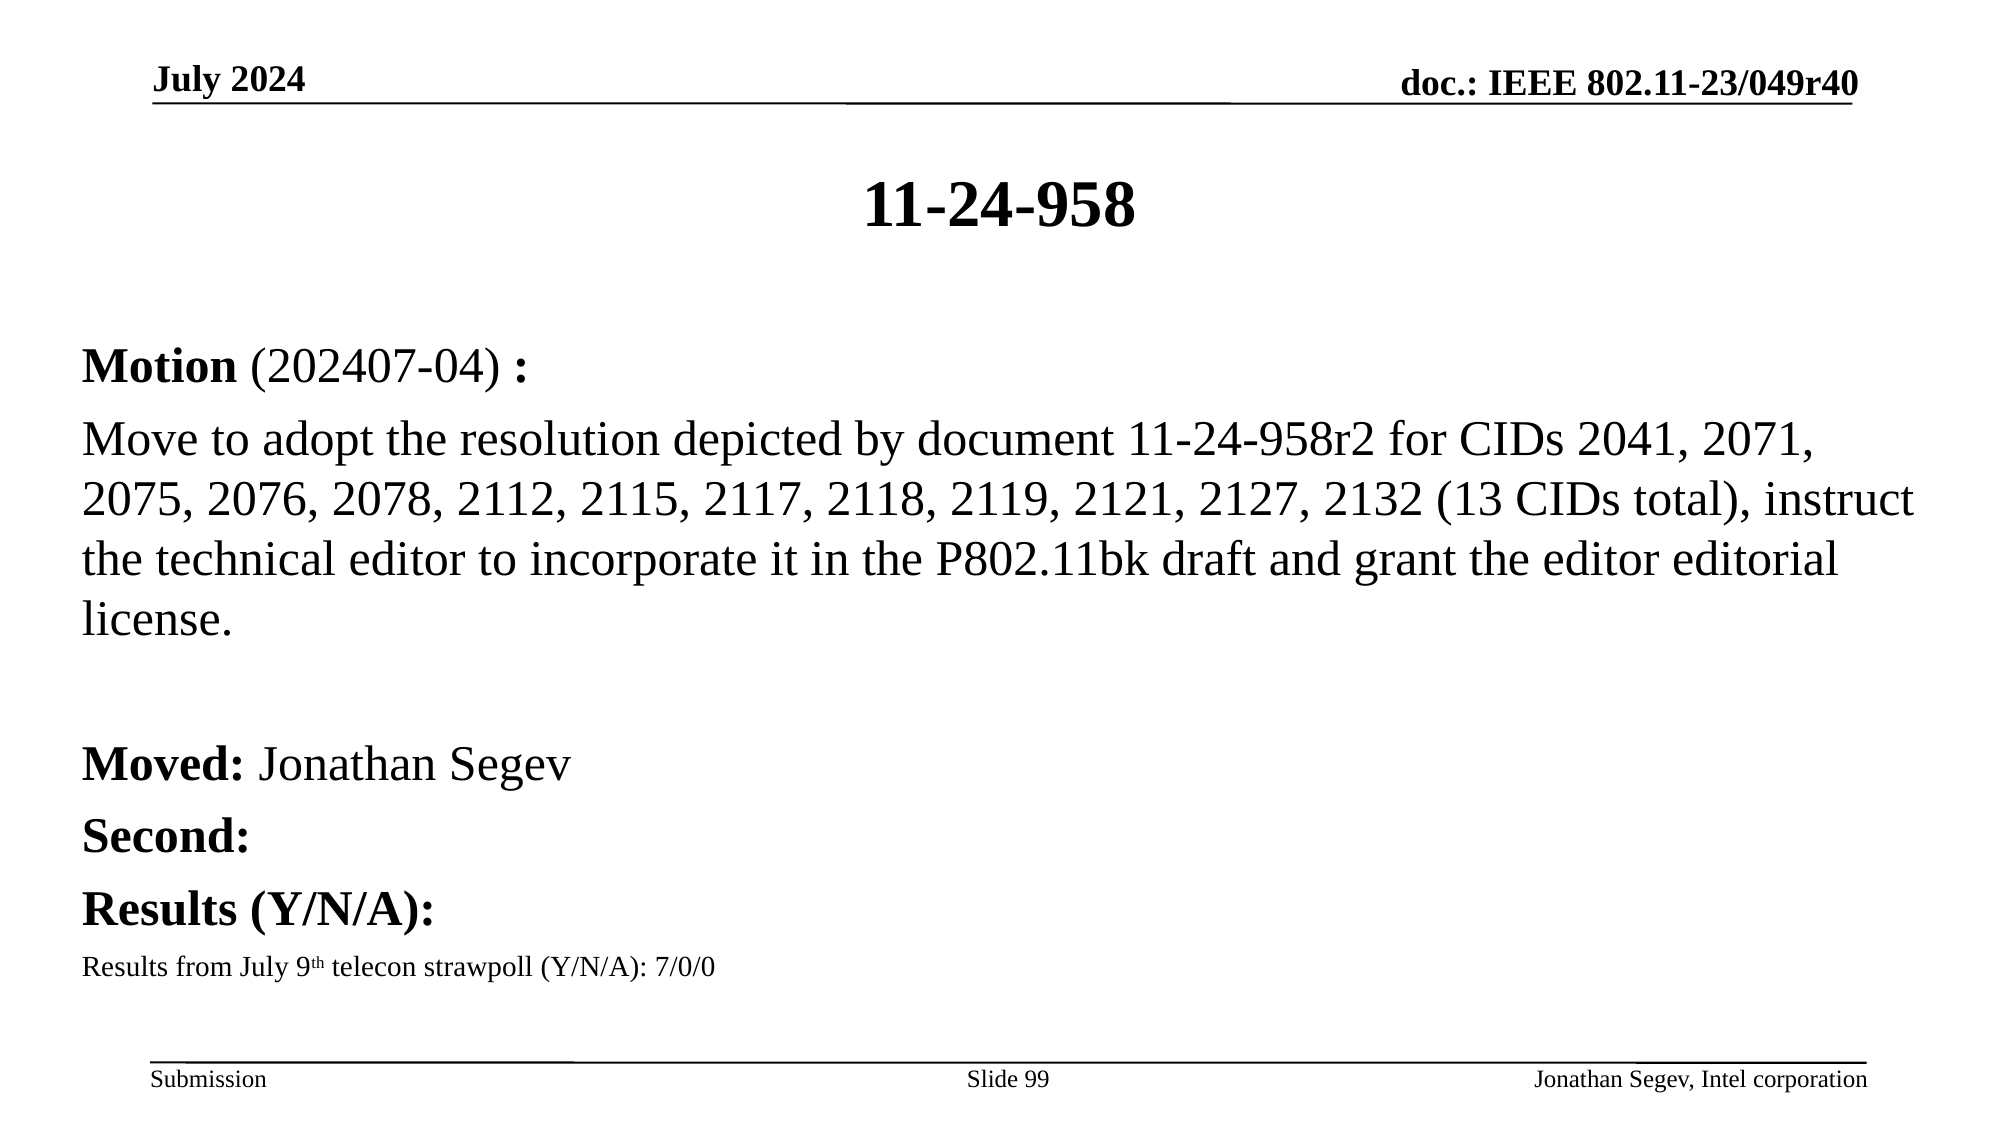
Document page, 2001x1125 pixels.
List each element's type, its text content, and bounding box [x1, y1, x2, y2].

footer Jonathan Segev, Intel corporation [1171, 1061, 1869, 1093]
slide_number Slide 99 [950, 1061, 1067, 1123]
title 11-24-958 [149, 112, 1850, 288]
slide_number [152, 54, 563, 100]
list Motion (202407-04) : Move to adopt the resolution depicted by document 11-24-958r2 for CIDs 2041, 2071, 2075, 2076, 2078, 2112, 2115, 2117, 2118, 2119, 2121, 2127, 2132 (13 CIDs total), instruct the technical editor to incorporate it in the P802.11bk draft and grant the editor editorial license. Moved: Jonathan Segev Second: Results (Y/N/A): Results from July 9th telecon strawpoll (Y/N/A): 7/0/0 [66, 324, 1934, 1000]
